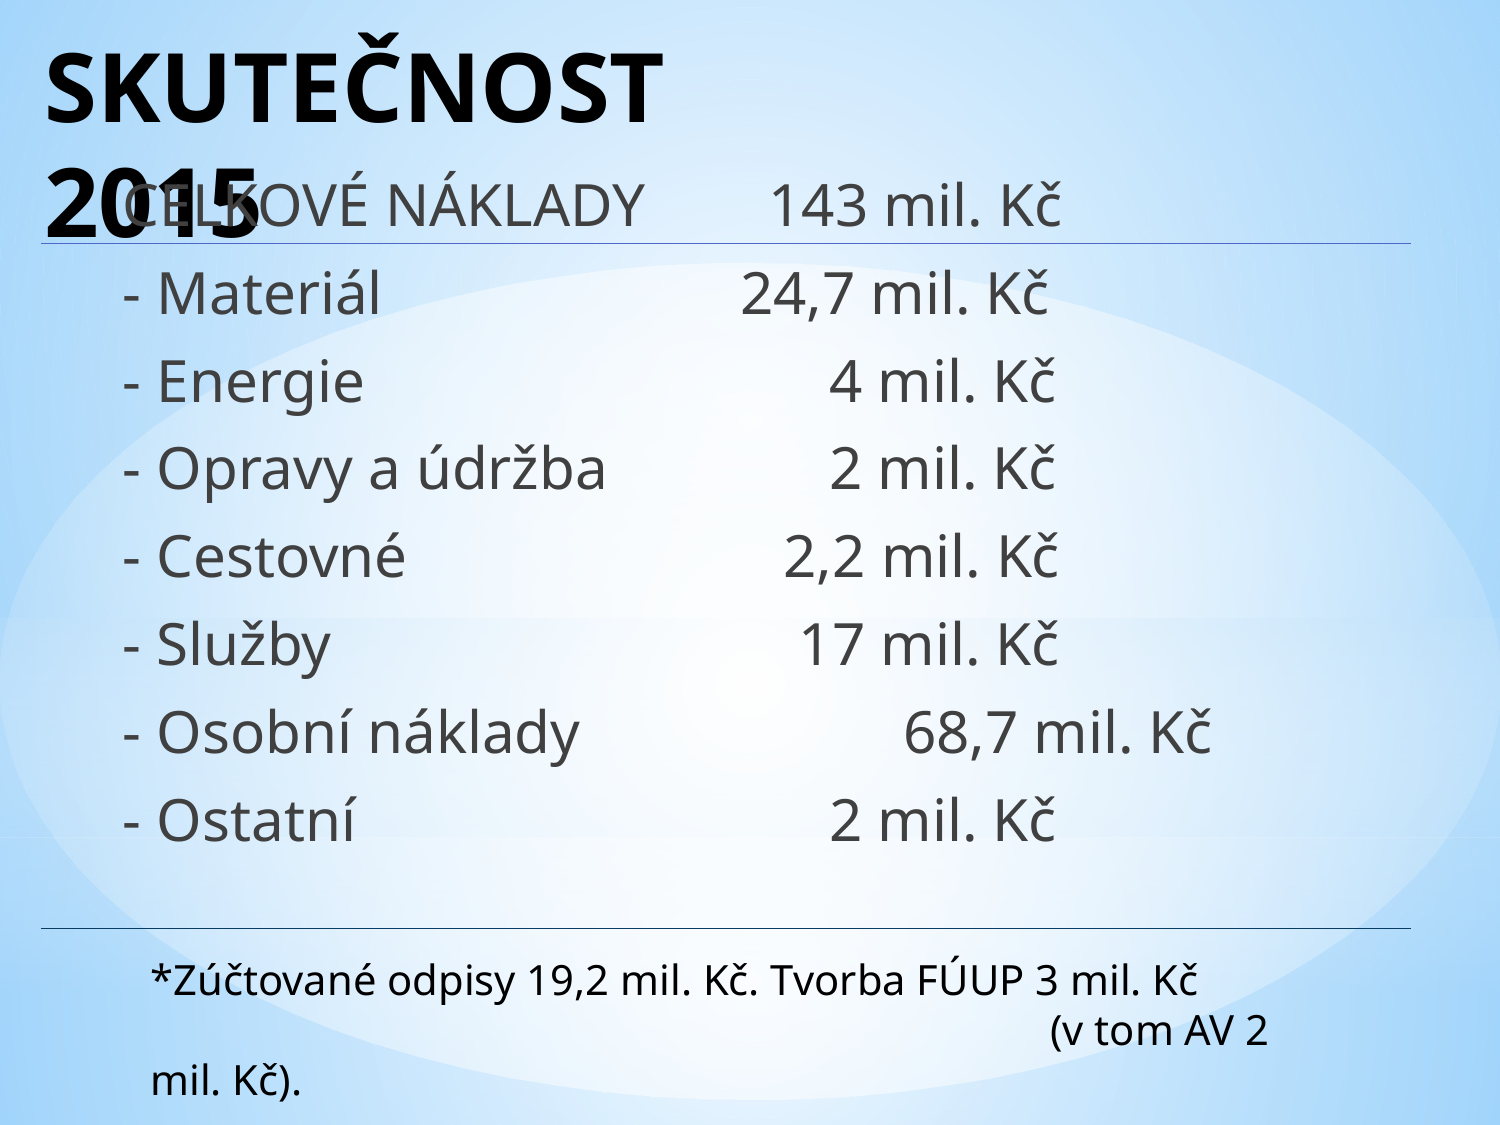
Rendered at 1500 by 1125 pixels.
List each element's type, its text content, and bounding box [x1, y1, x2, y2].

text_box *Zúčtované odpisy 19,2 mil. Kč. Tvorba FÚUP 3 mil. Kč (v tom AV 2 mil. Kč). [135, 946, 1353, 1112]
title SKUTEČNOST 2015 [29, 19, 916, 207]
list CELKOVÉ NÁKLADY 143 mil. Kč - Materiál 24,7 mil. Kč - Energie 4 mil. Kč - Opravy a údržba 2 mil. Kč - Cestovné 2,2 mil. Kč - Služby 17 mil. Kč - Osobní náklady 68,7 mil. Kč - Ostatní 2 mil. Kč [100, 160, 1436, 1024]
